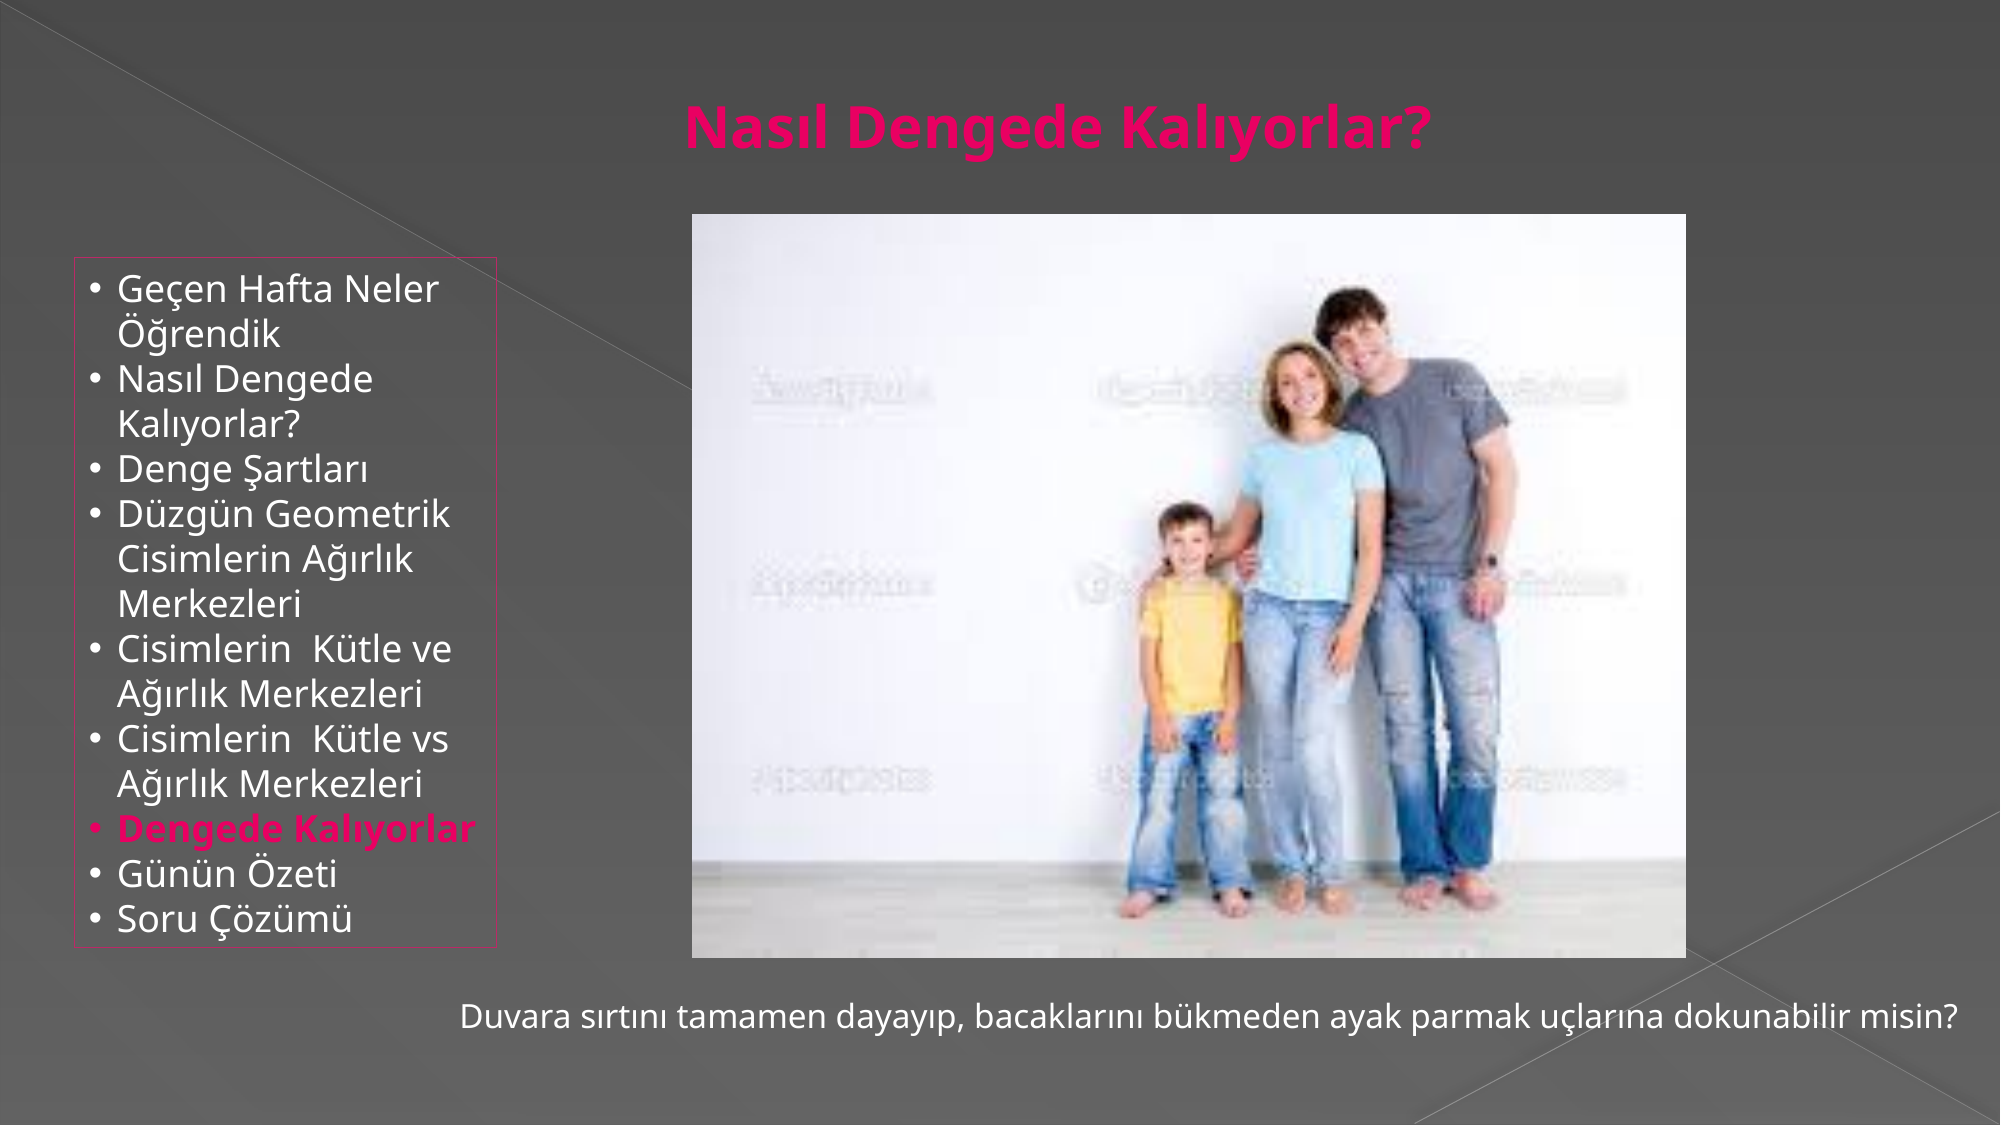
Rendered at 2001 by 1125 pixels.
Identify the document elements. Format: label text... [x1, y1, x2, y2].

picture [692, 214, 1686, 959]
text_box Geçen Hafta Neler Öğrendik Nasıl Dengede Kalıyorlar? Denge Şartları Düzgün Geometrik Cisimlerin Ağırlık Merkezleri Cisimlerin Kütle ve Ağırlık Merkezleri Cisimlerin Kütle vs Ağırlık Merkezleri Dengede Kalıyorlar Günün Özeti Soru Çözümü [74, 257, 497, 948]
text_box Nasıl Dengede Kalıyorlar? [668, 82, 1866, 168]
text_box Duvara sırtını tamamen dayayıp, bacaklarını bükmeden ayak parmak uçlarına dokunabilir misin? [444, 987, 1976, 1043]
